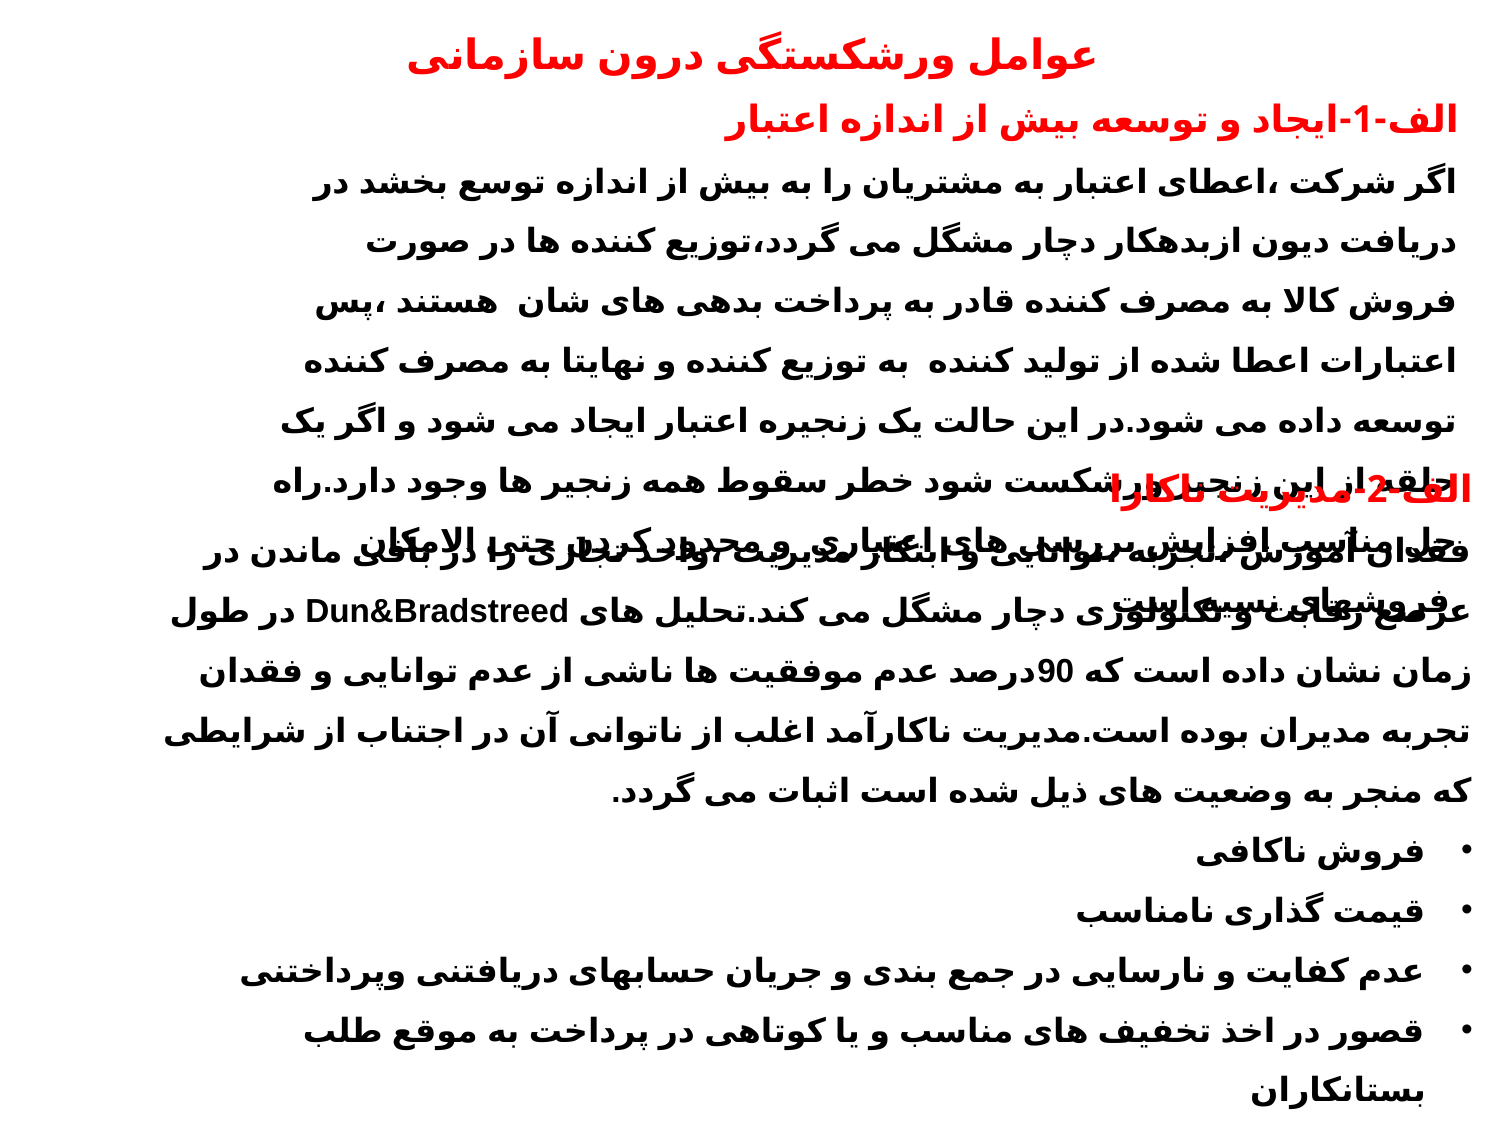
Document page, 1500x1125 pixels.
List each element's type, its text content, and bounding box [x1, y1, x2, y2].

text_box الف-1-ایجاد و توسعه بیش از اندازه اعتبار اگر شرکت ،اعطای اعتبار به مشتریان را به بیش از اندازه توسع بخشد در دریافت دیون ازبدهکار دچار مشگل می گردد،توزیع کننده ها در صورت فروش کالا به مصرف کننده قادر به پرداخت بدهی های شان هستند ،پس اعتبارات اعطا شده از تولید کننده به توزیع کننده و نهایتا به مصرف کننده توسعه داده می شود.در این حالت یک زنجیره اعتبار ایجاد می شود و اگر یک حلقه از این زنجیر ورشکست شود خطر سقوط همه زنجیر ها وجود دارد.راه حل مناسب افزایش بررسی های اعتباری و محدود کردن حتی الامکان فروشهای نسیه است. [237, 87, 1474, 457]
text_box الف-2-مدیریت ناکارا فقدان آموزش ،تجربه ،توانایی و ابتکار مدیریت ،واحد تجاری را در باقی ماندن در عرصع رقابت و تکنولوژی دچار مشگل می کند.تحلیل های Dun&Bradstreed در طول زمان نشان داده است که 90درصد عدم موفقیت ها ناشی از عدم توانایی و فقدان تجربه مدیران بوده است.مدیریت ناکارآمد اغلب از ناتوانی آن در اجتناب از شرایطی که منجر به وضعیت های ذیل شده است اثبات می گردد. فروش ناکافی قیمت گذاری نامناسب عدم کفایت و نارسایی در جمع بندی و جریان حسابهای دریافتنی وپرداختنی قصور در اخذ تخفیف های مناسب و یا کوتاهی در پرداخت به موقع طلب بستانکاران هزینه های بالا سری و هزینه های عملیاتی بیش از حد و قبول هزینه های بهره سنگین روی بدهی های بلند مدت سرمایه گذاری بیش از حد روی داراییهای ثابت و موجودیها [124, 457, 1488, 1125]
text_box عوامل ورشکستگی درون سازمانی [337, 20, 1169, 86]
